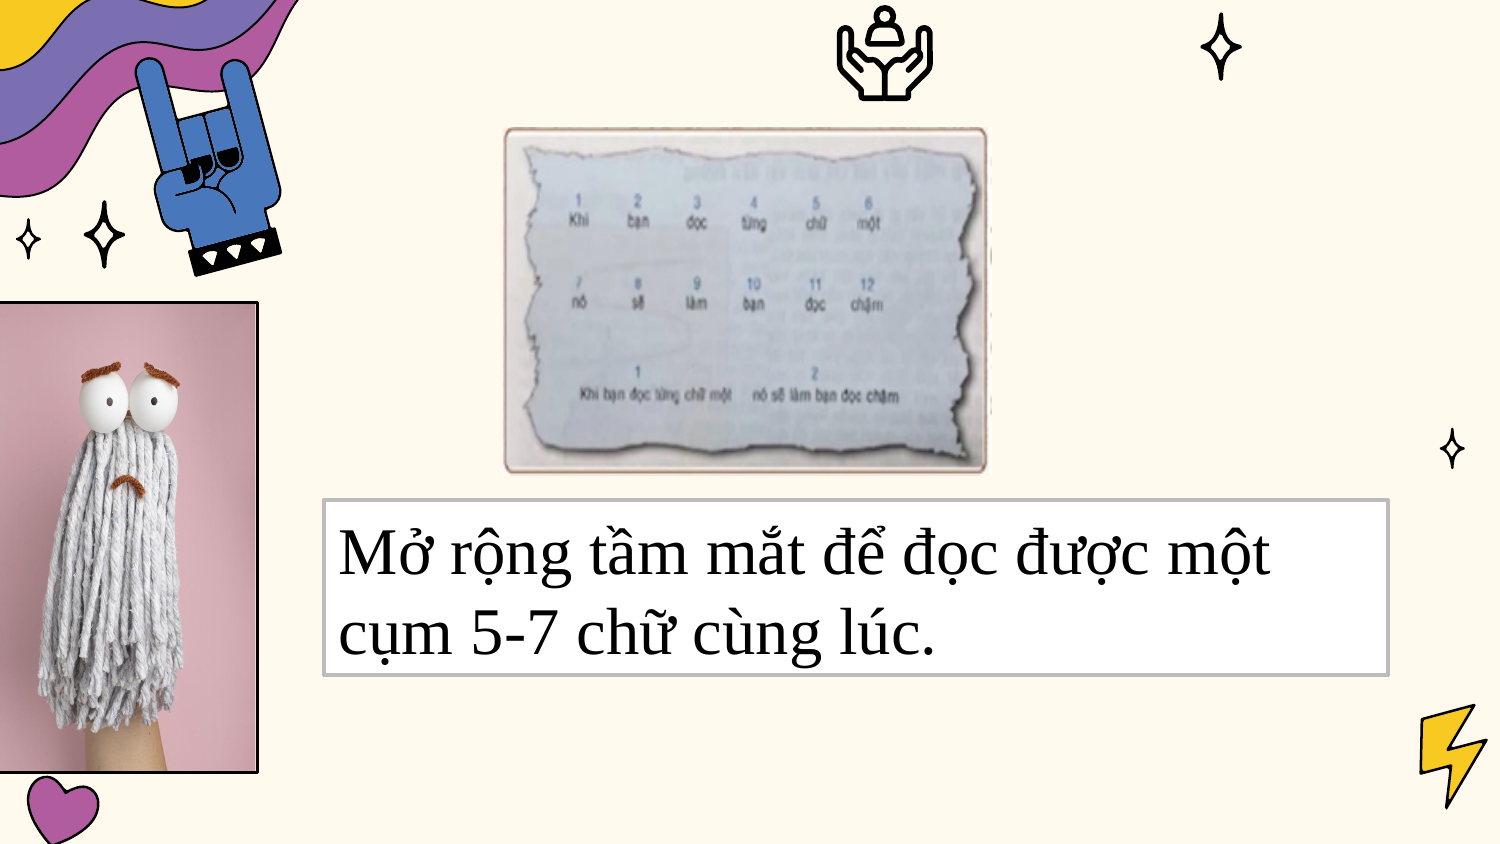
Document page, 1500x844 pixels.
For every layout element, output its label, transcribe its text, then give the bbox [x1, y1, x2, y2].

text_box Mở rộng tầm mắt để đọc được một cụm 5-7 chữ cùng lúc. [322, 498, 1390, 677]
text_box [1416, 710, 1492, 807]
text_box [16, 218, 41, 260]
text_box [119, 32, 299, 283]
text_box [22, 779, 98, 844]
picture [0, 303, 256, 772]
picture [502, 127, 992, 476]
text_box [836, 4, 934, 102]
text_box [83, 200, 114, 269]
